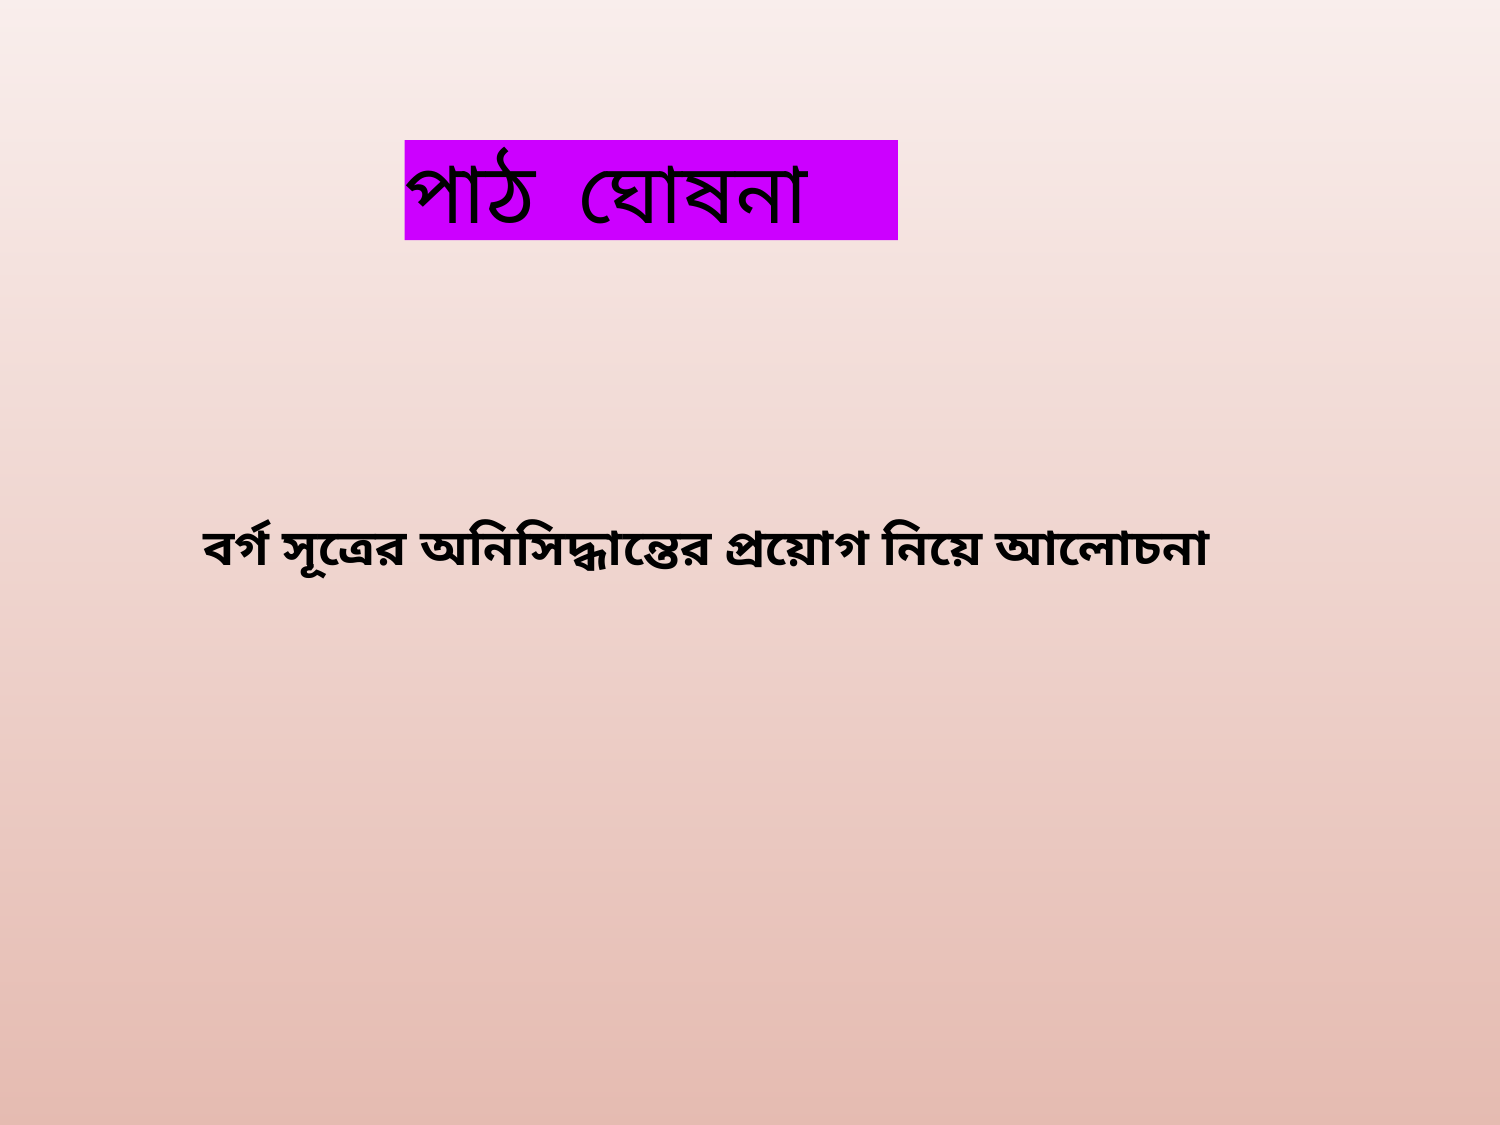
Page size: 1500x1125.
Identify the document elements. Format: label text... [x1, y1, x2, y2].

text_box বর্গ সূত্রের অনিসিদ্ধান্তের প্রয়োগ নিয়ে আলোচনা [203, 455, 1329, 576]
text_box পাঠ ঘোষনা [404, 140, 898, 241]
